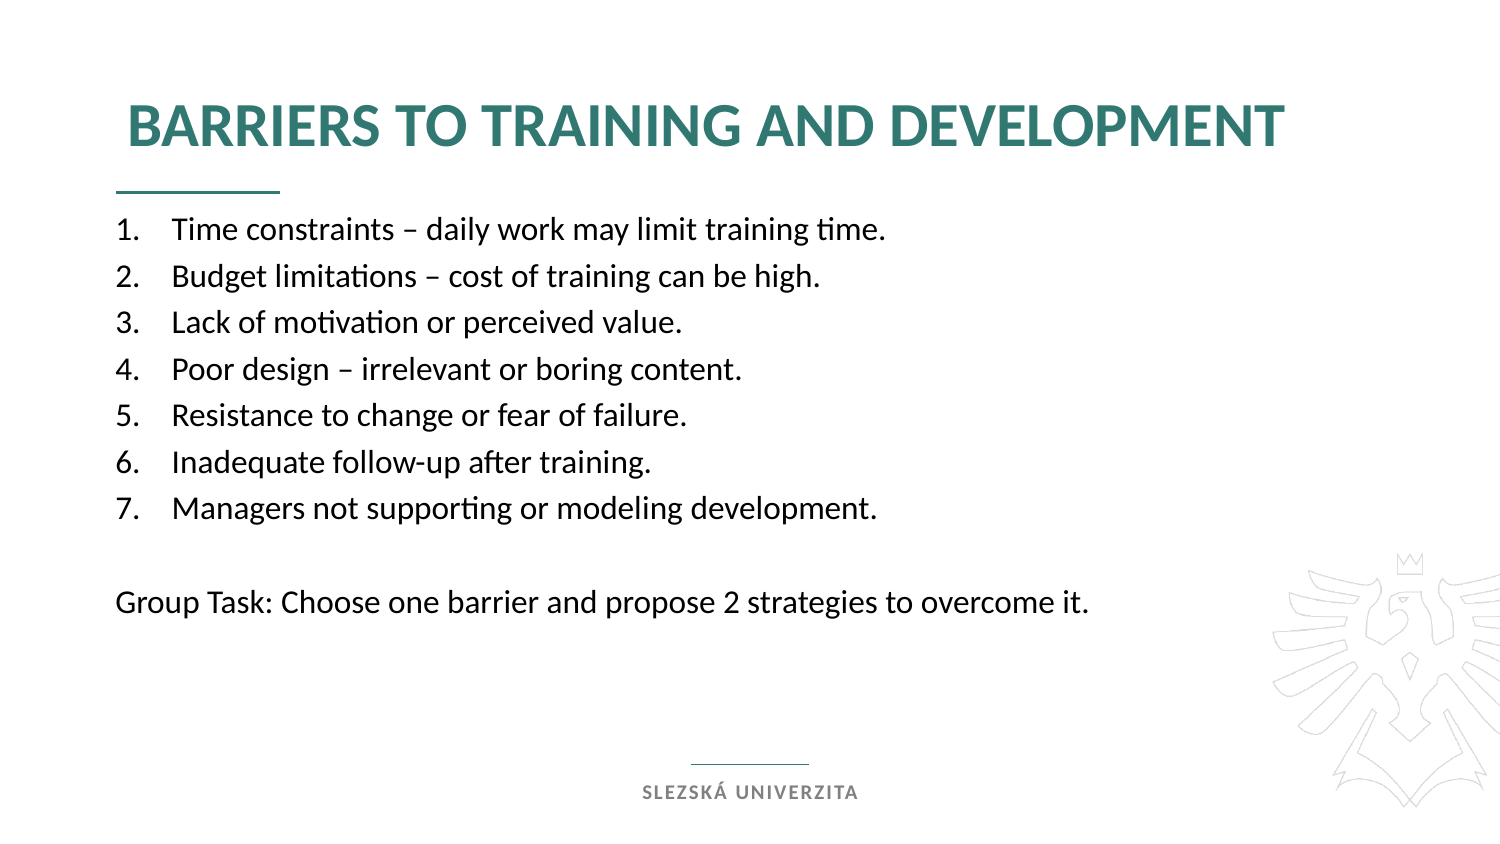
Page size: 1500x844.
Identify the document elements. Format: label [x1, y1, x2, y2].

picture [0, 0, 1500, 844]
text_box [623, 764, 877, 812]
